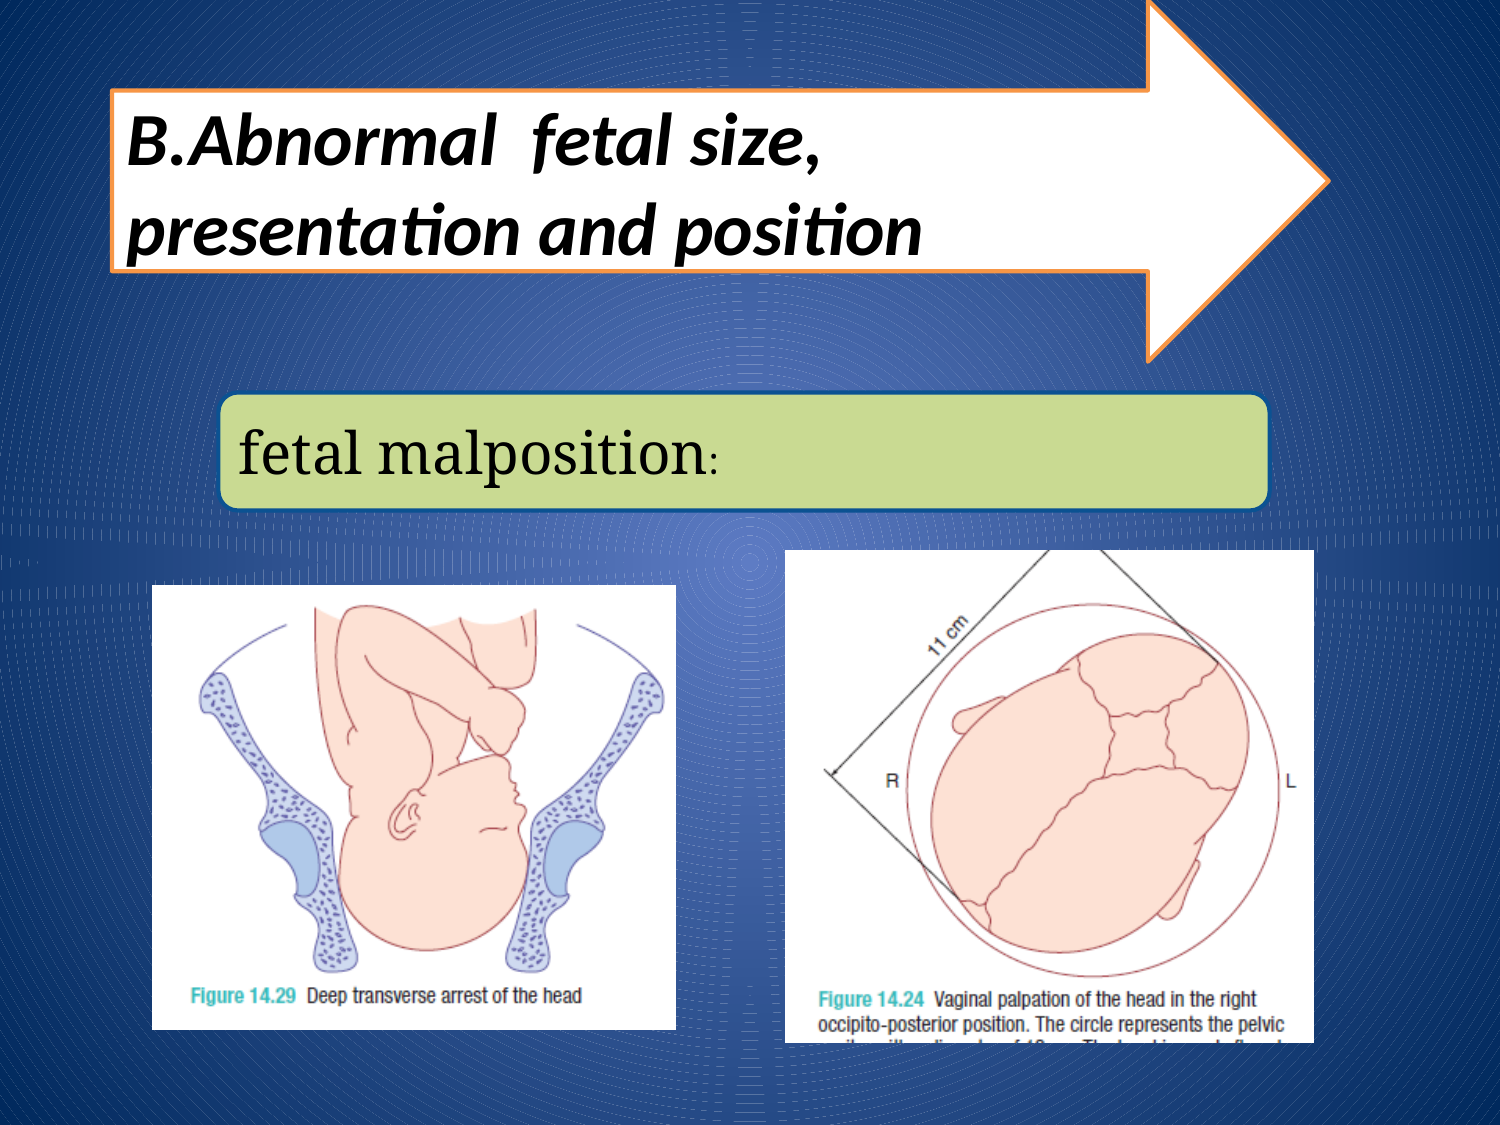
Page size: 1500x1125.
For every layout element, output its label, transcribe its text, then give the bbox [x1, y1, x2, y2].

text_box B.Abnormal fetal size, presentation and position [109, 0, 1331, 364]
picture [152, 585, 676, 1030]
picture [784, 550, 1314, 1044]
text_box fetal malposition: [218, 392, 1270, 511]
